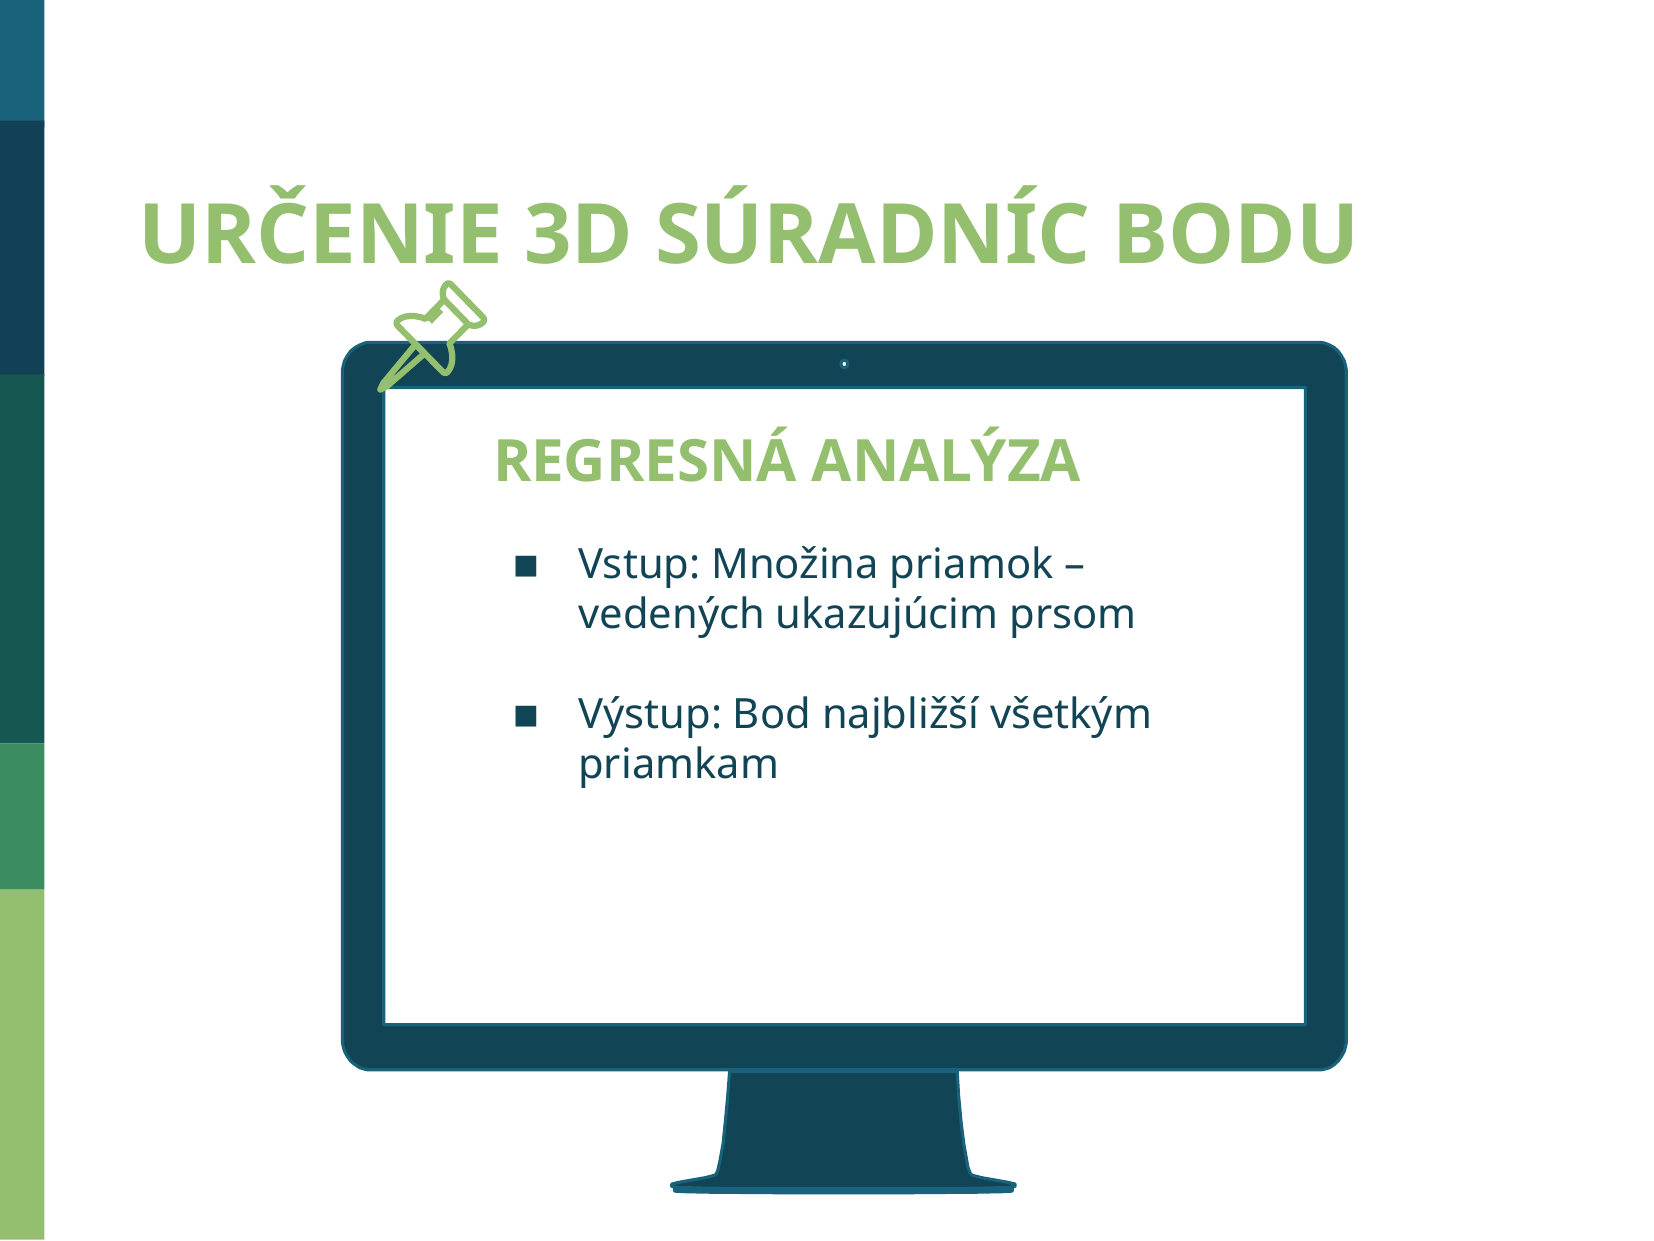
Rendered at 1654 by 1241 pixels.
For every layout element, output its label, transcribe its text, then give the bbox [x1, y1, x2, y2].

text_box Vstup: Množina priamok – vedených ukazujúcim prsom Výstup: Bod najbližší všetkým priamkam [488, 431, 1209, 851]
text_box [442, 283, 485, 326]
text_box [671, 1071, 1016, 1193]
text_box [380, 345, 424, 390]
text_box [396, 299, 469, 373]
text_box [342, 342, 1347, 1070]
text_box URČENIE 3D SÚRADNÍC BODU [124, 159, 1559, 296]
text_box REGRESNÁ ANALÝZA [478, 407, 1181, 508]
